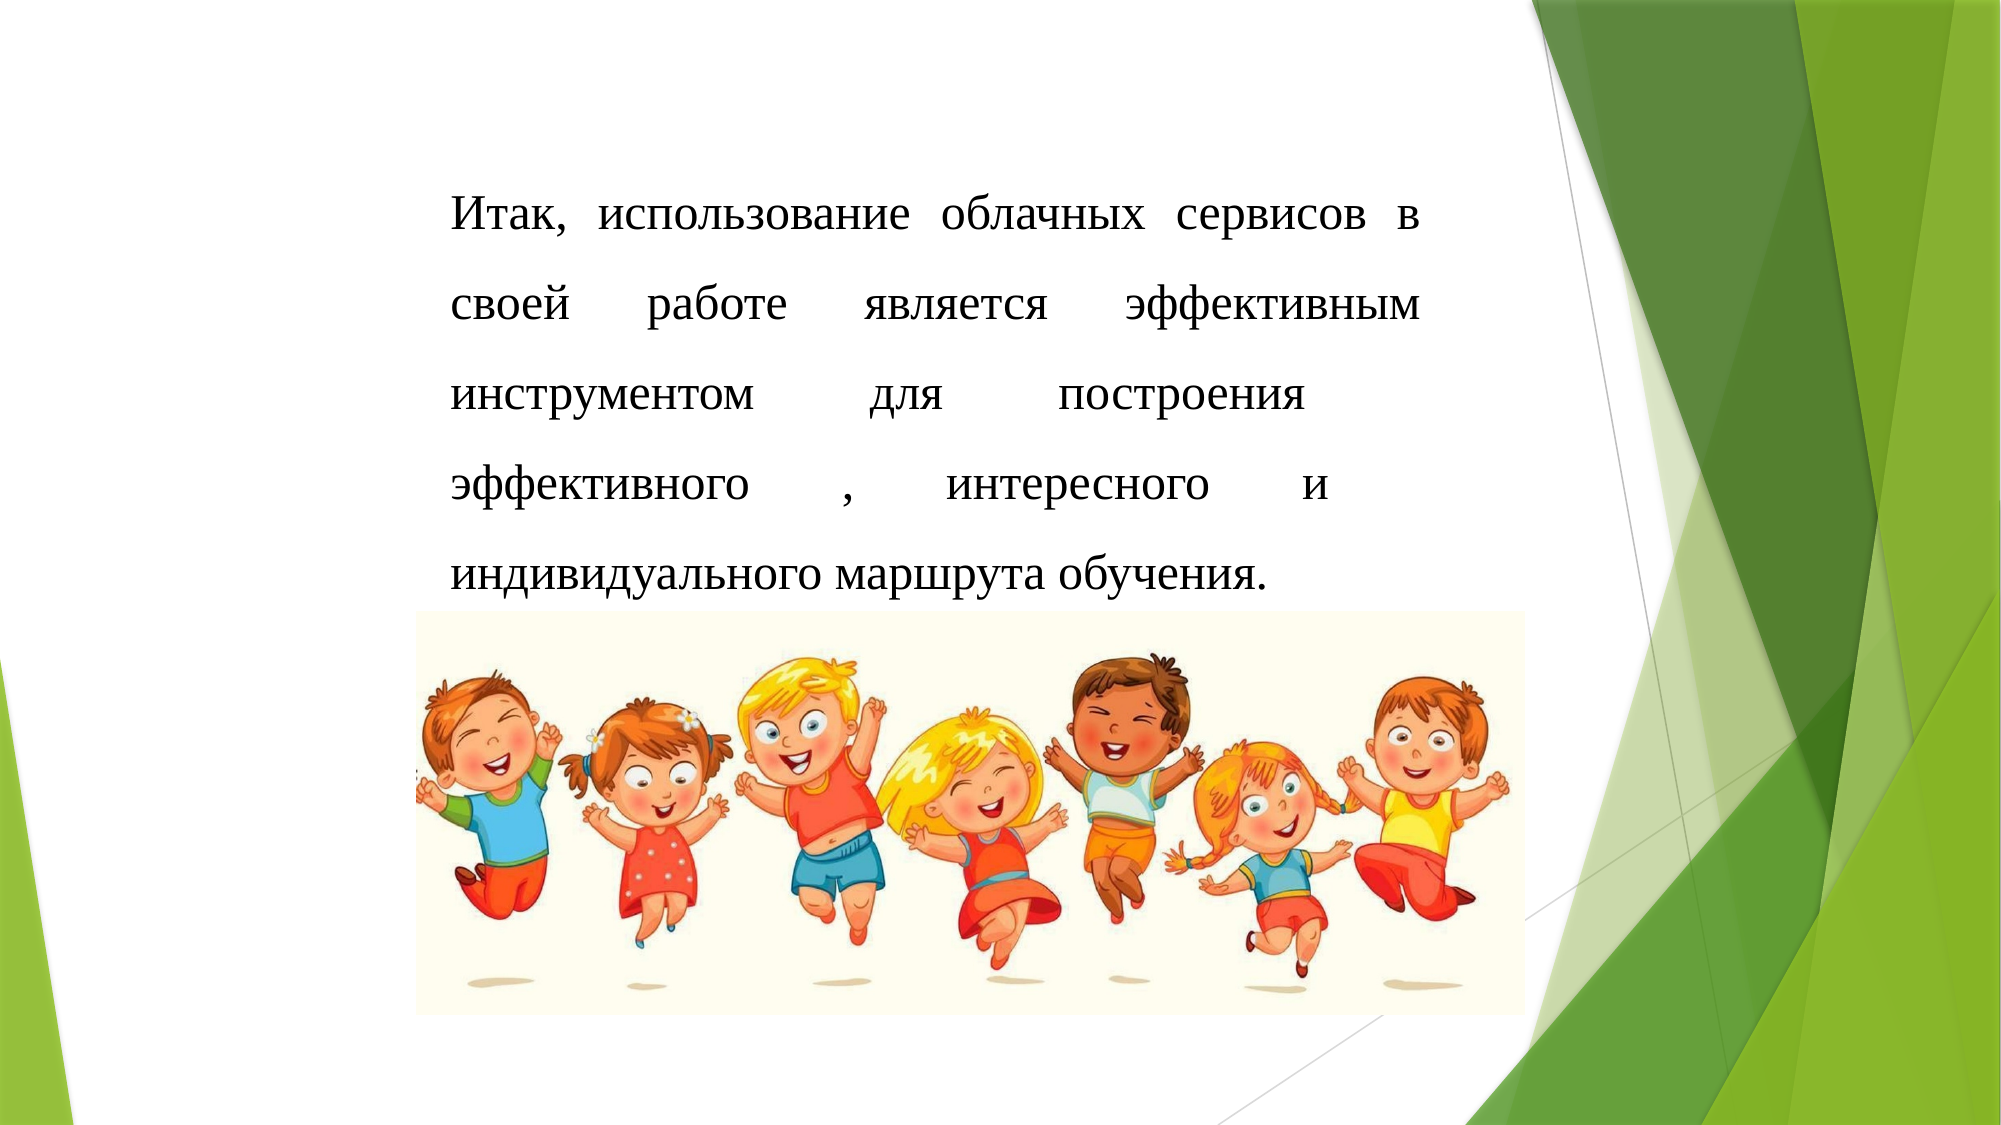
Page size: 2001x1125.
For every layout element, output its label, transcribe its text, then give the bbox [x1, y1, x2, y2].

text_box Итак, использование облачных сервисов в своей работе является эффективным инструментом для построения эффективного , интересного и индивидуального маршрута обучения. [435, 142, 1436, 608]
picture [415, 611, 1526, 1015]
